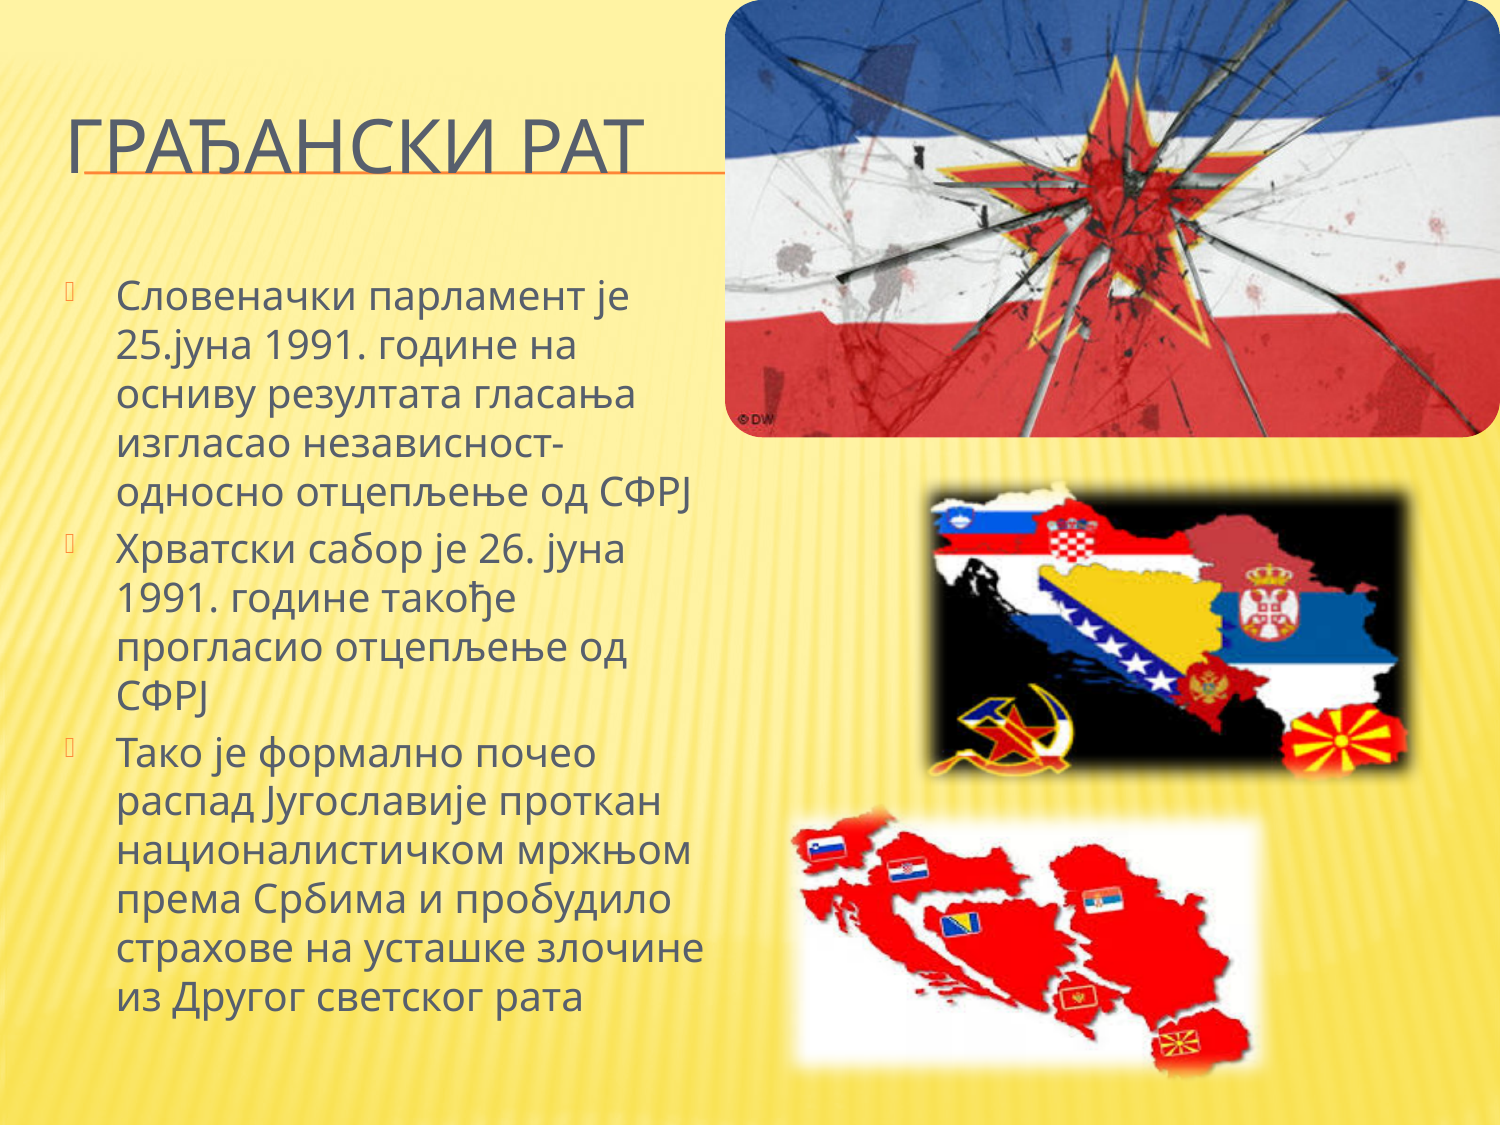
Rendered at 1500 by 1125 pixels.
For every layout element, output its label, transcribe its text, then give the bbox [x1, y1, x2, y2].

list Словеначки парламент је 25.јуна 1991. године на осниву резултата гласања изгласао независност-односно отцепљење од СФРЈ Хрватски сабор је 26. јуна 1991. године такође прогласио отцепљење од СФРЈ Тако је формално почео распад Југославије проткан националистичком мржњом према Србима и пробудило страхове на усташке злочине из Другог светског рата [50, 262, 738, 1038]
picture [724, 0, 1500, 438]
picture [774, 799, 1280, 1087]
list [912, 474, 1426, 788]
title Грађански рат [49, 75, 714, 213]
